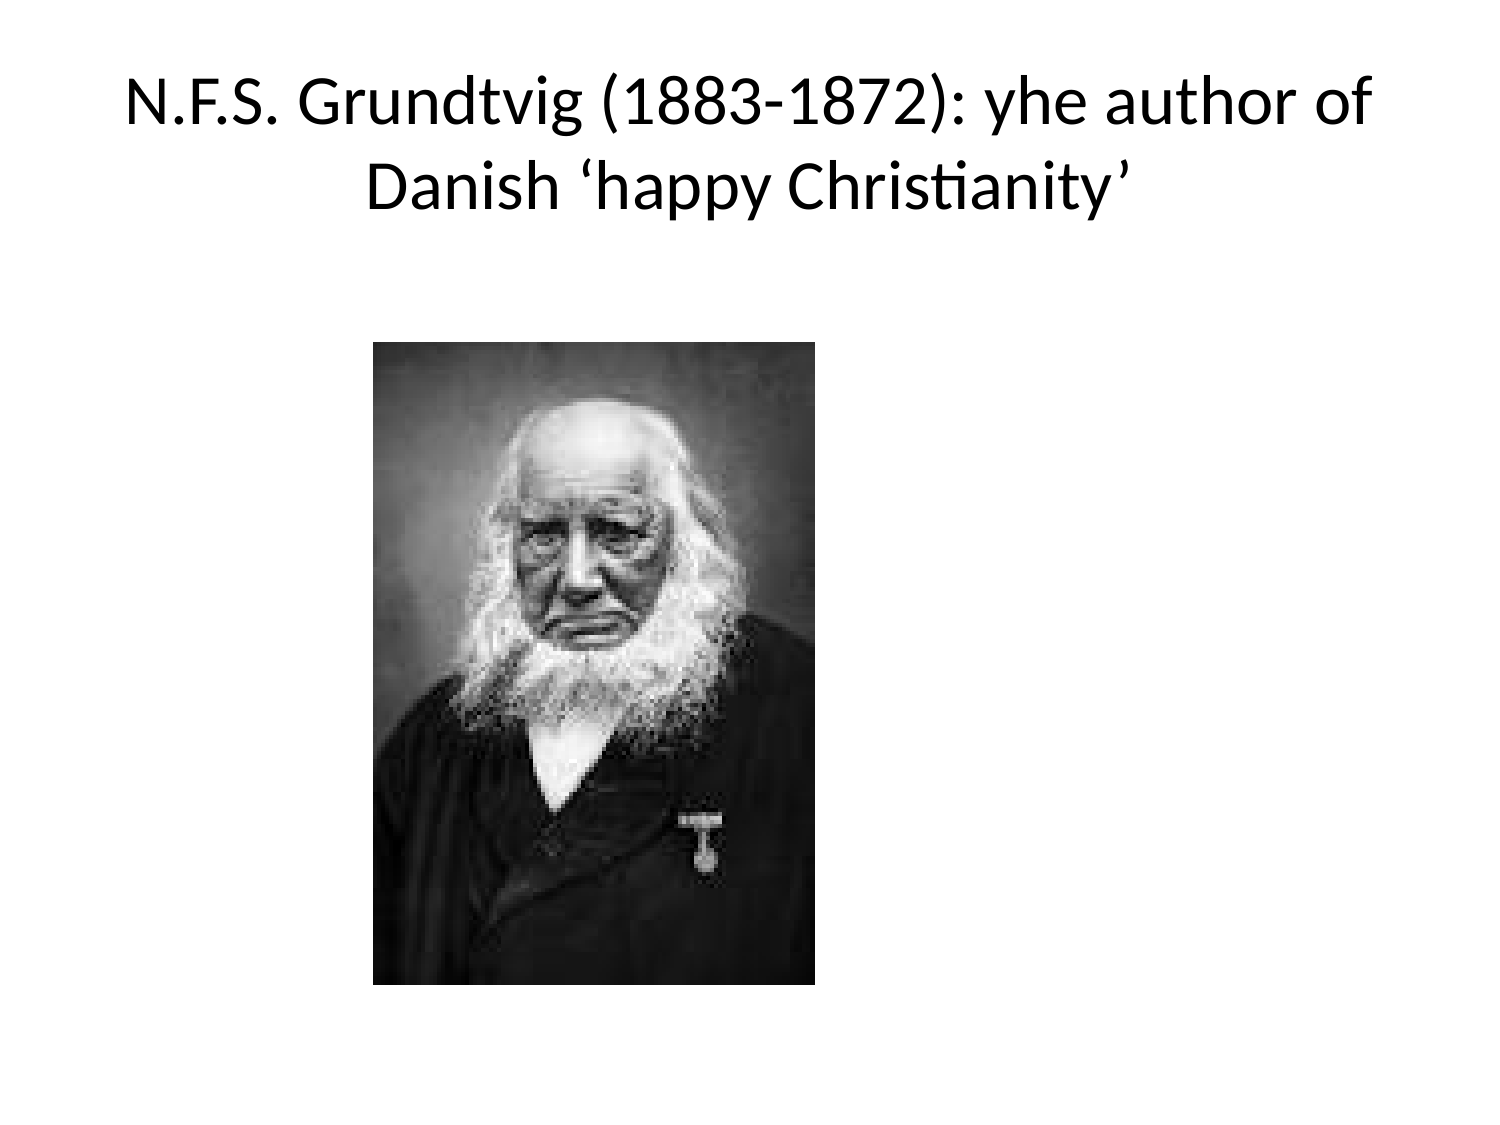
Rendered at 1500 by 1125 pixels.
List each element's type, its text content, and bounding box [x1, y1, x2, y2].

title N.F.S. Grundtvig (1883-1872): yhe author of Danish ‘happy Christianity’ [75, 45, 1425, 233]
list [372, 342, 815, 985]
